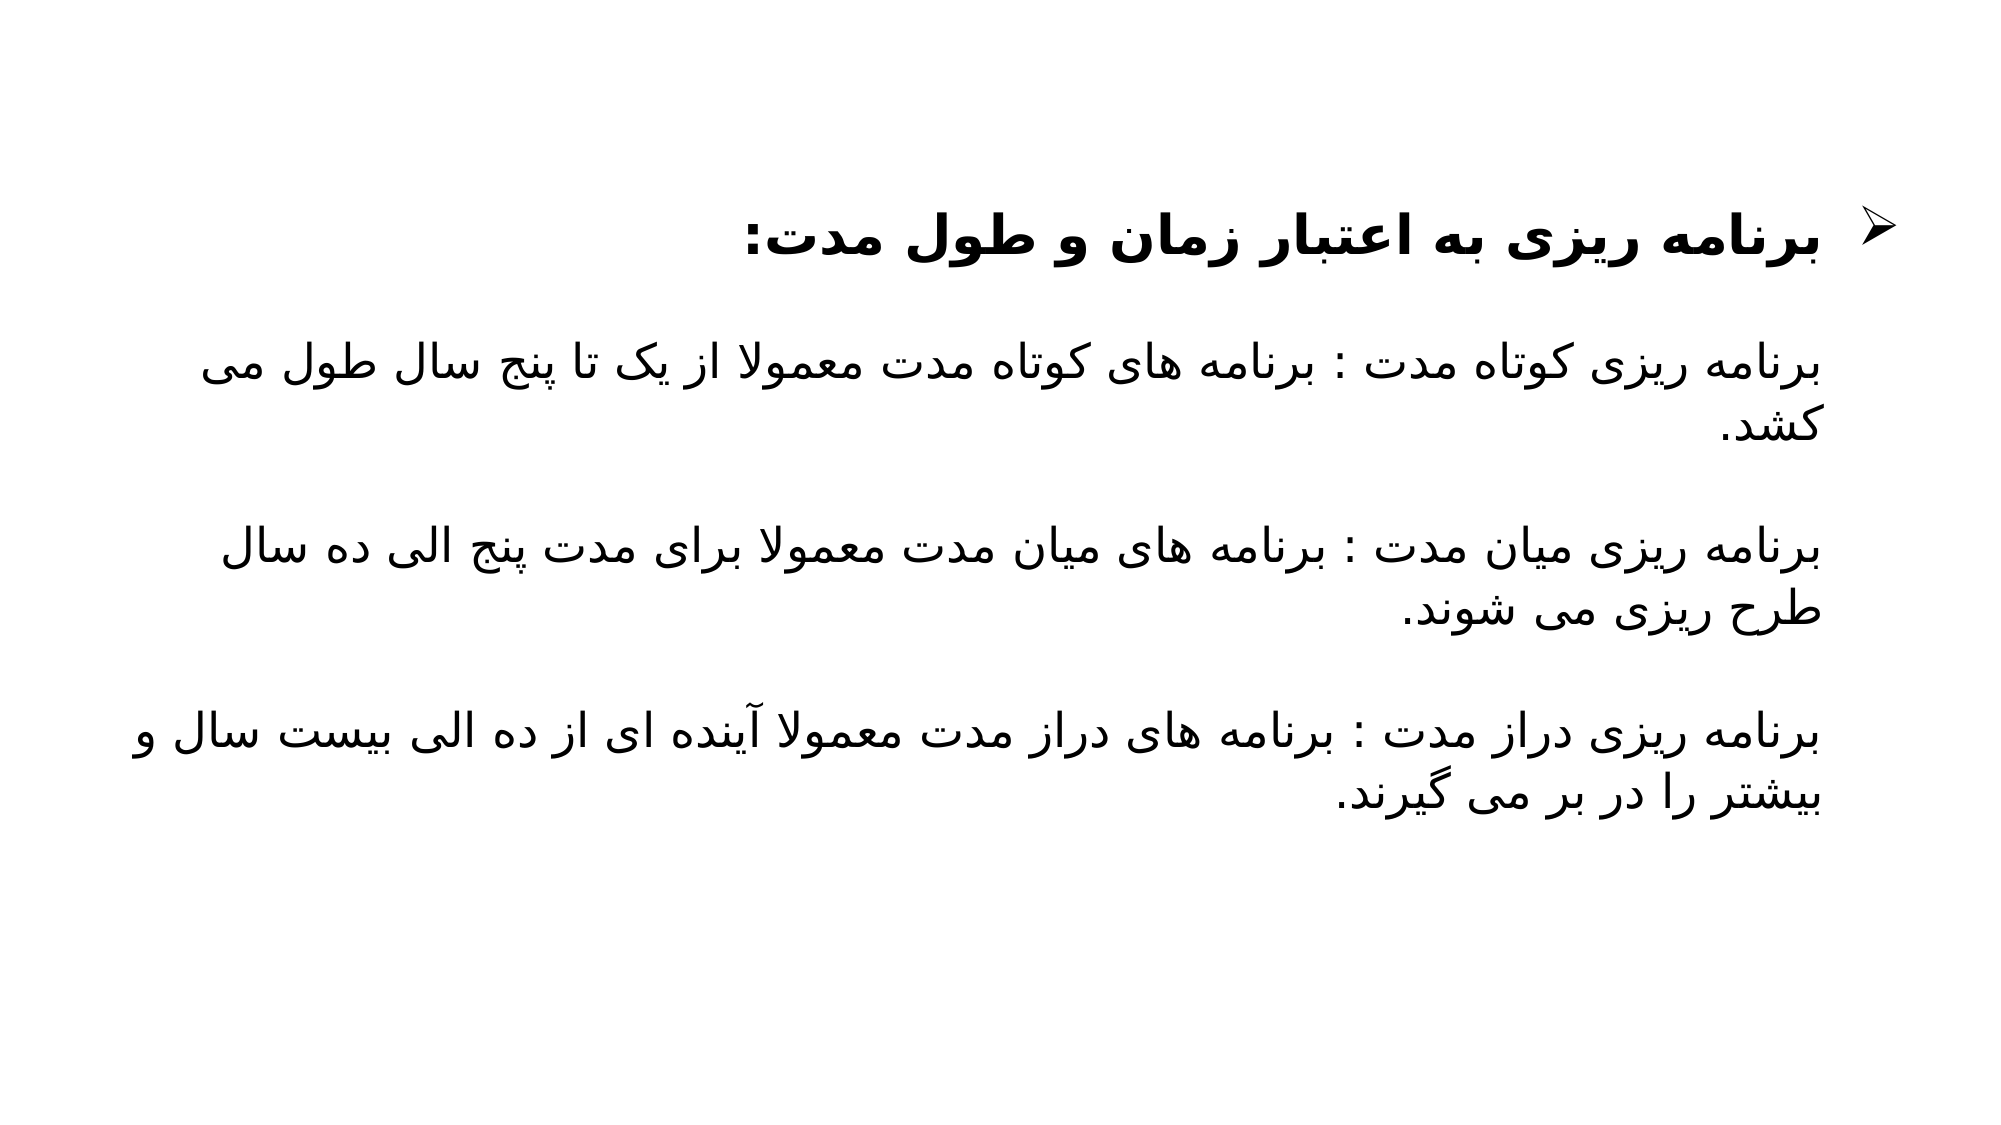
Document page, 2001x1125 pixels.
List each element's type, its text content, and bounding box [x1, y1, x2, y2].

title برنامه ریزی به اعتبار زمان و طول مدت: برنامه ریزی کوتاه مدت : برنامه های کوتاه مدت معمولا از یک تا پنج سال طول می کشد. برنامه ریزی میان مدت : برنامه های میان مدت معمولا برای مدت پنج الی ده سال طرح ریزی می شوند. برنامه ریزی دراز مدت : برنامه های دراز مدت معمولا آینده ای از ده الی بیست سال و بیشتر را در بر می گیرند. [109, 184, 1910, 928]
